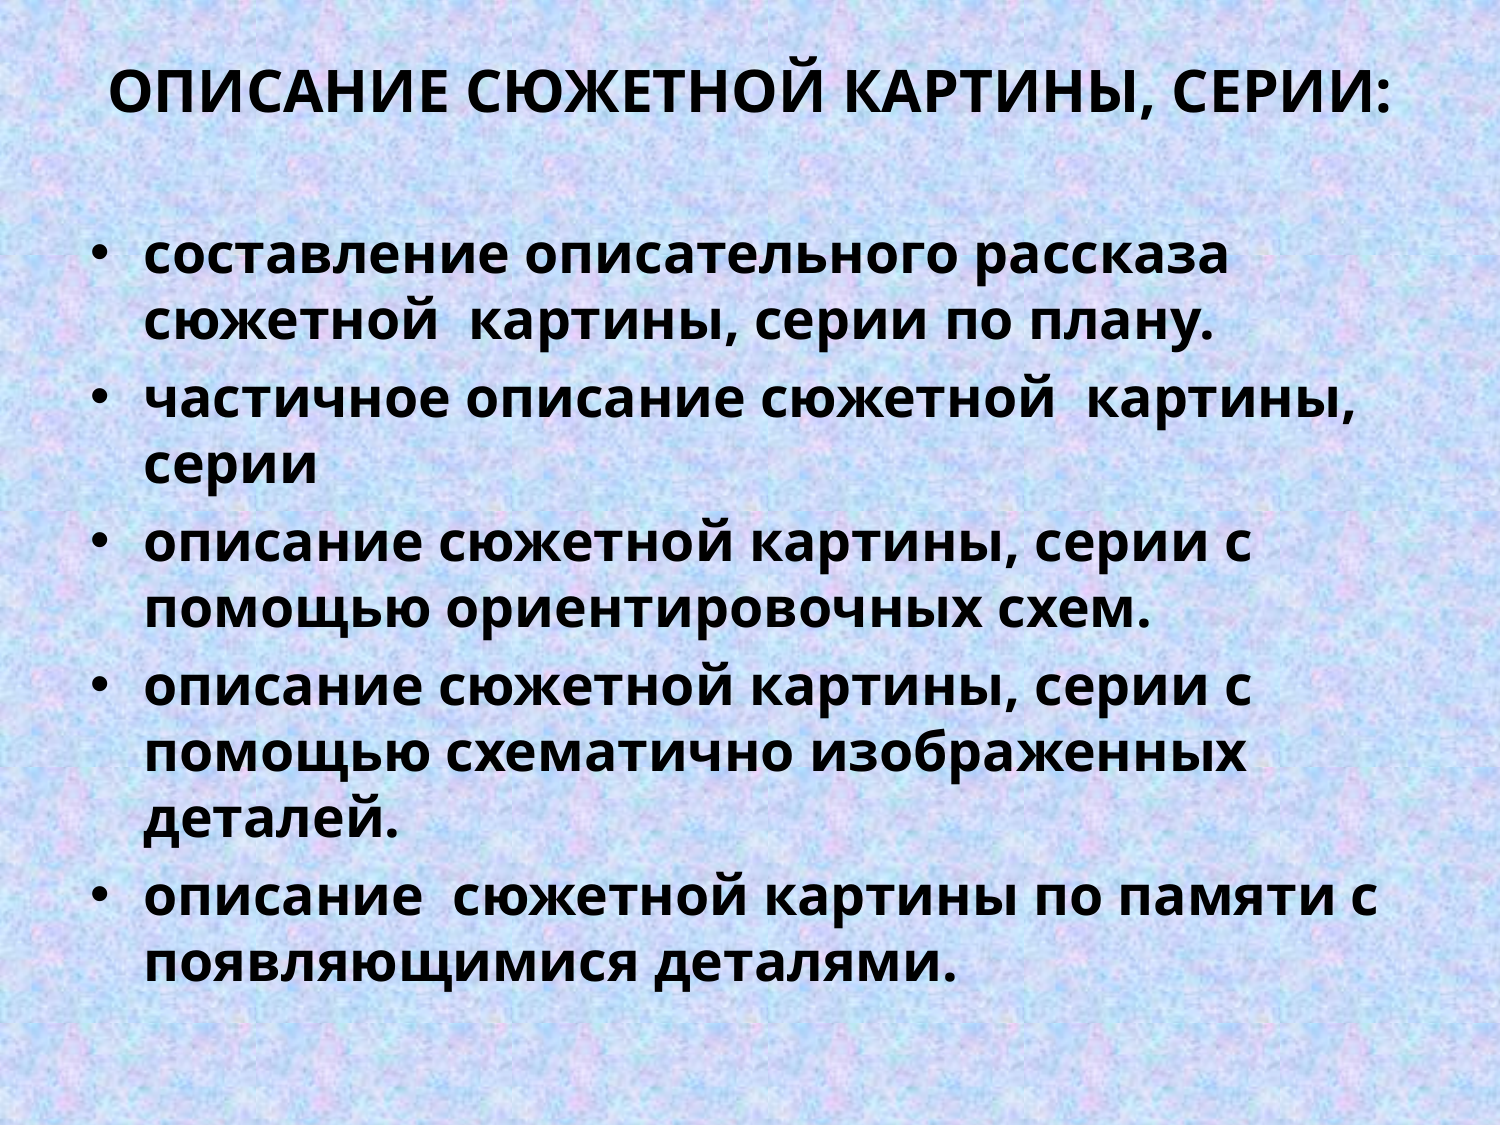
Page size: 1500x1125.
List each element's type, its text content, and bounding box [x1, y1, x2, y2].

picture [0, 0, 1500, 1125]
list составление описательного рассказа сюжетной картины, серии по плану. частичное описание сюжетной картины, серии описание сюжетной картины, серии с помощью ориентировочных схем. описание сюжетной картины, серии с помощью схематично изображенных деталей. описание сюжетной картины по памяти с появляющимися деталями. [75, 210, 1425, 1005]
title ОПИСАНИЕ СЮЖЕТНОЙ КАРТИНЫ, СЕРИИ: [75, 45, 1425, 210]
